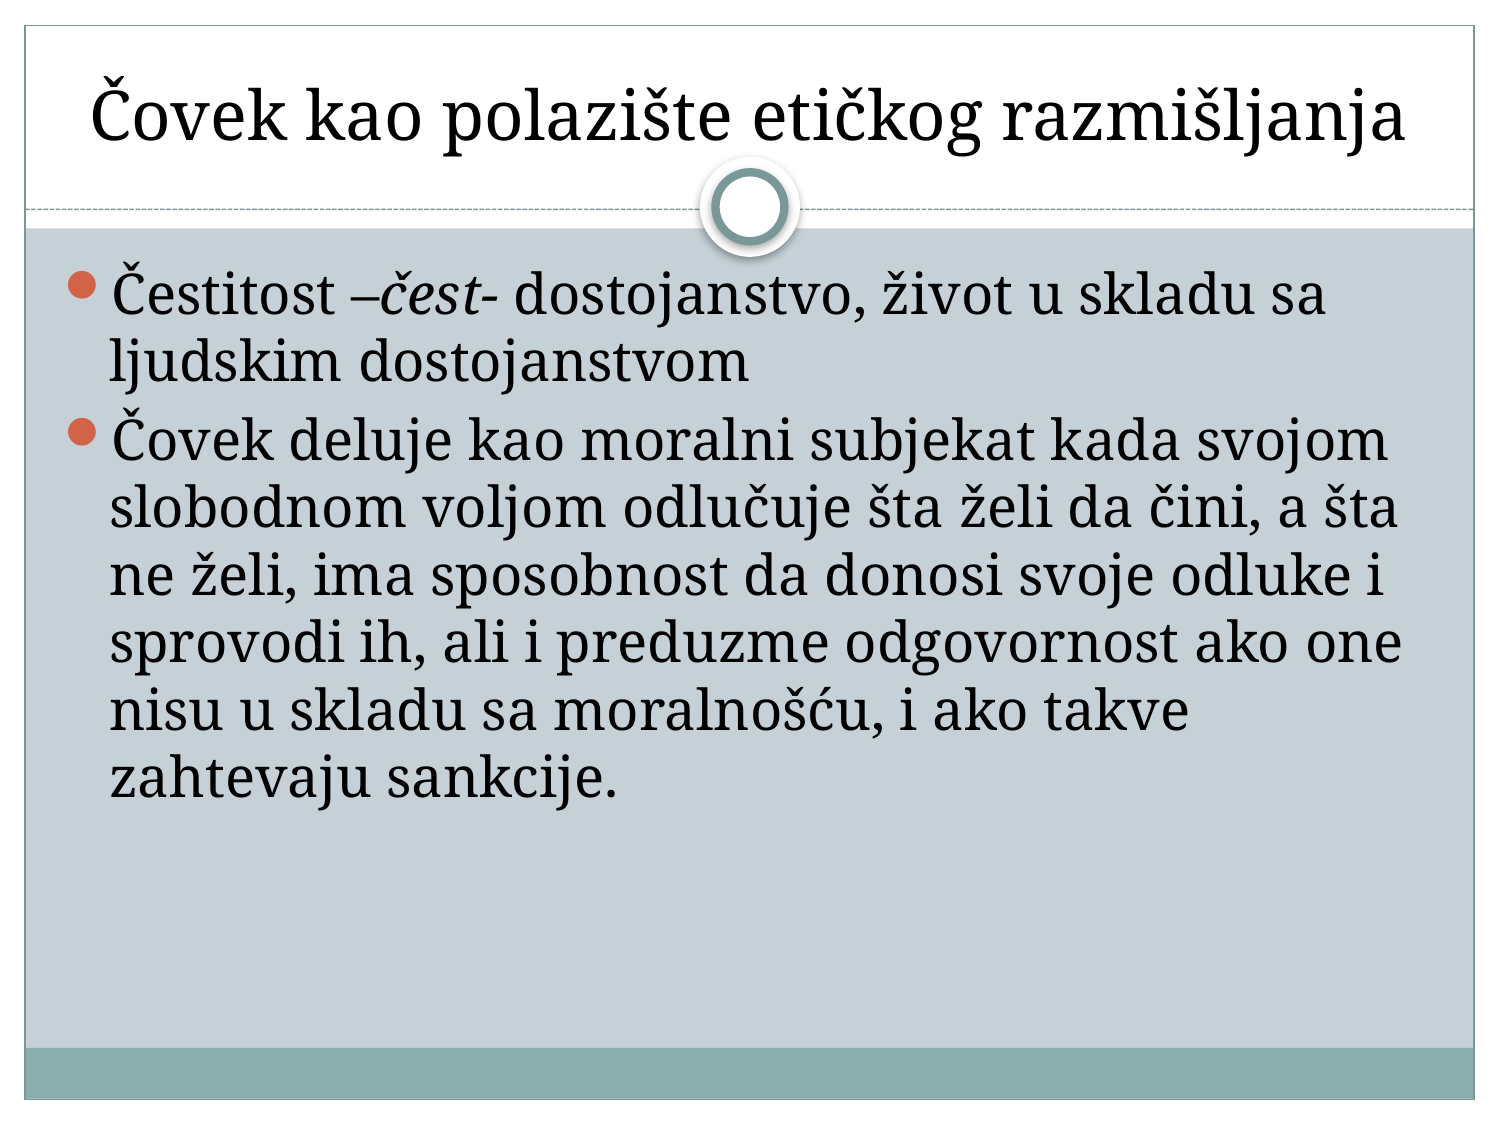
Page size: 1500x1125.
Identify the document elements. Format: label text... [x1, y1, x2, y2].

title Čovek kao polazište etičkog razmišljanja [49, 37, 1450, 162]
list Čestitost –čest- dostojanstvo, život u skladu sa ljudskim dostojanstvom Čovek deluje kao moralni subjekat kada svojom slobodnom voljom odlučuje šta želi da čini, a šta ne želi, ima sposobnost da donosi svoje odluke i sprovodi ih, ali i preduzme odgovornost ako one nisu u skladu sa moralnošću, i ako takve zahtevaju sankcije. [49, 250, 1445, 1001]
